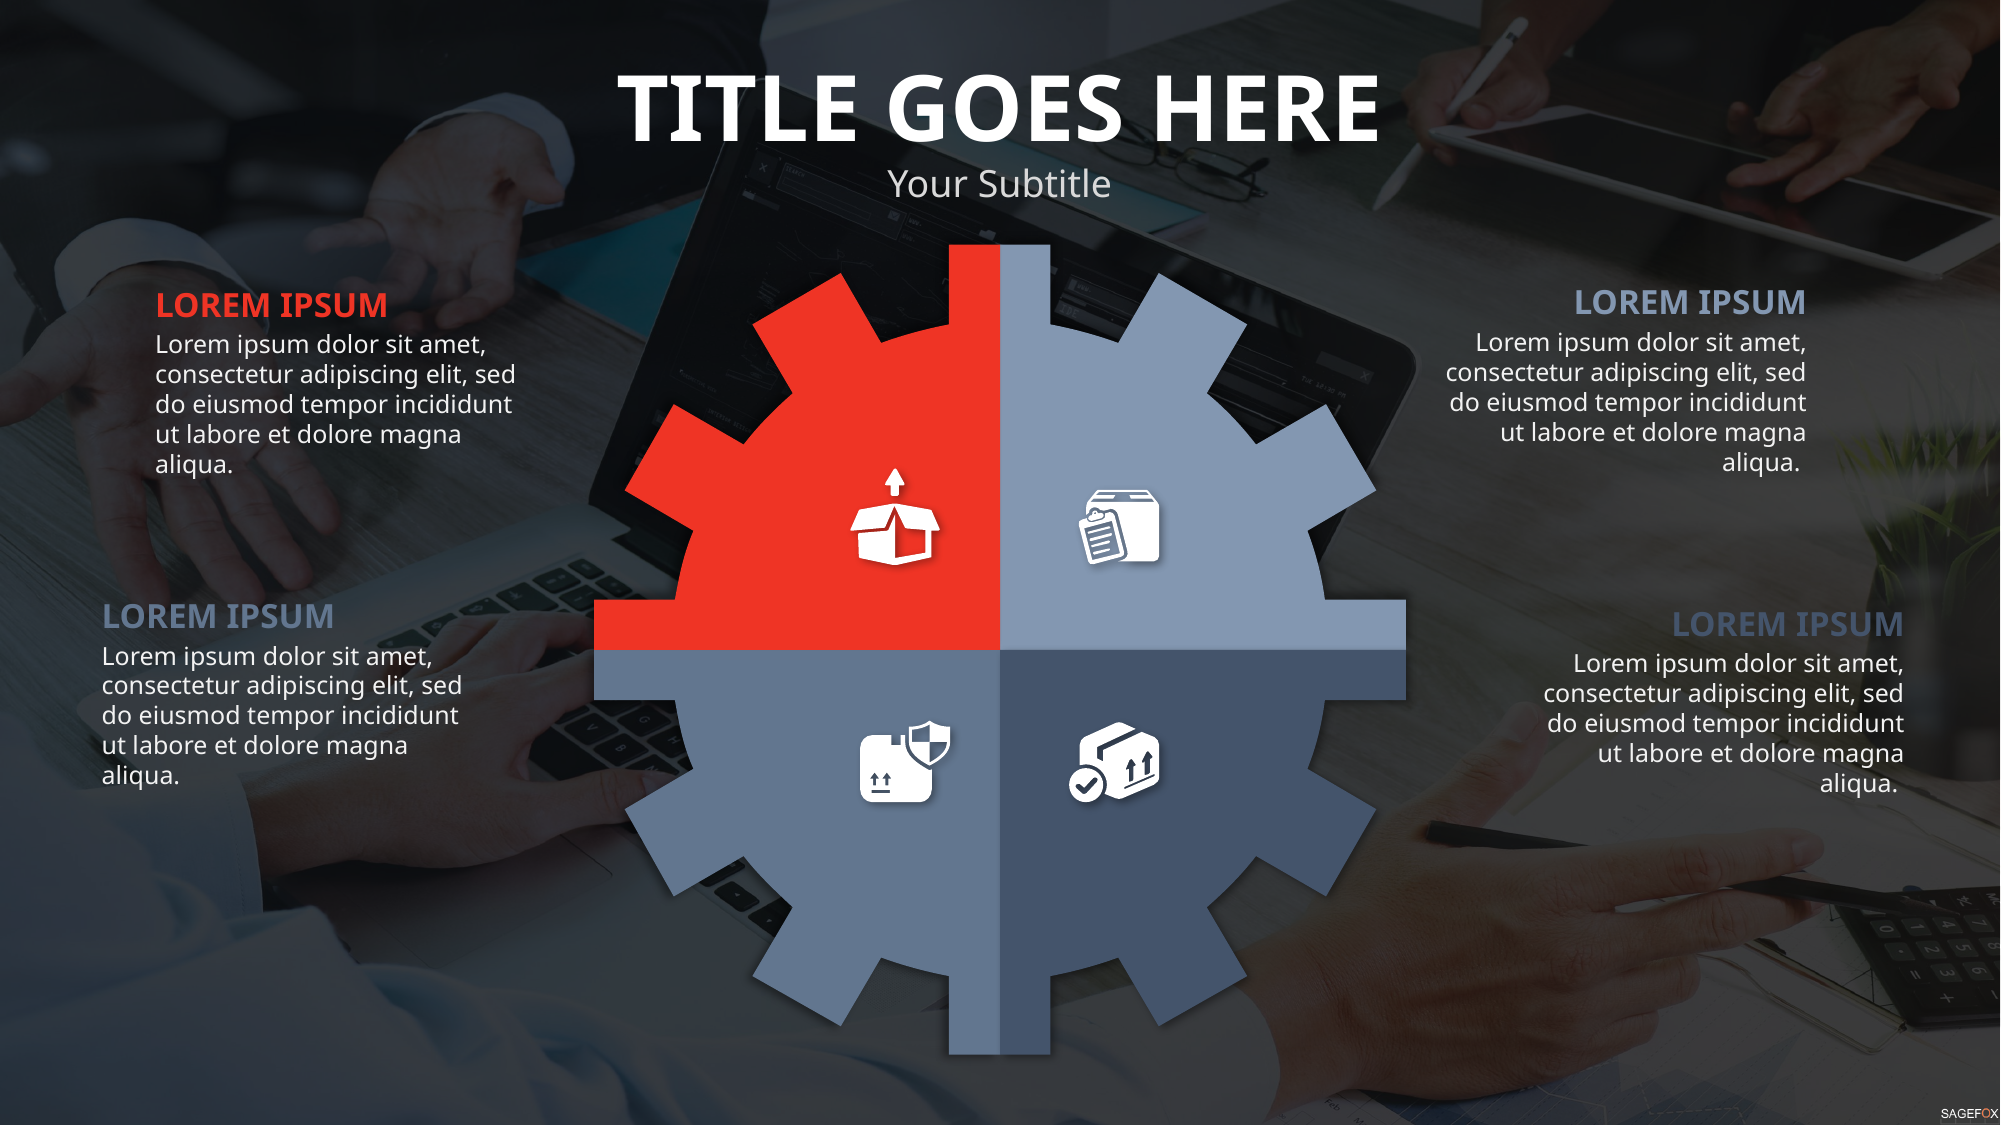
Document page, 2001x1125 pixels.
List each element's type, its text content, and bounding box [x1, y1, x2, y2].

text_box [1000, 649, 1406, 1055]
text_box TITLE GOES HERE Your Subtitle [548, 42, 1452, 322]
text_box [1078, 510, 1125, 565]
text_box [885, 468, 905, 496]
text_box [594, 650, 1000, 1055]
text_box [594, 322, 1001, 650]
text_box LOREM IPSUM Lorem ipsum dolor sit amet, consectetur adipiscing elit, sed do eiusmod tempor incididunt ut labore et dolore magna aliqua. [86, 587, 492, 797]
text_box LOREM IPSUM Lorem ipsum dolor sit amet, consectetur adipiscing elit, sed do eiusmod tempor incididunt ut labore et dolore magna aliqua. [1417, 273, 1822, 484]
text_box [908, 720, 951, 766]
text_box [1001, 322, 1406, 649]
text_box [860, 735, 932, 803]
picture [0, 0, 2001, 1125]
text_box [1086, 489, 1160, 562]
text_box LOREM IPSUM Lorem ipsum dolor sit amet, consectetur adipiscing elit, sed do eiusmod tempor incididunt ut labore et dolore magna aliqua. [140, 276, 546, 487]
text_box LOREM IPSUM Lorem ipsum dolor sit amet, consectetur adipiscing elit, sed do eiusmod tempor incididunt ut labore et dolore magna aliqua. [1514, 595, 1920, 805]
text_box [1069, 768, 1104, 803]
text_box [1079, 722, 1160, 799]
text_box [850, 503, 940, 565]
